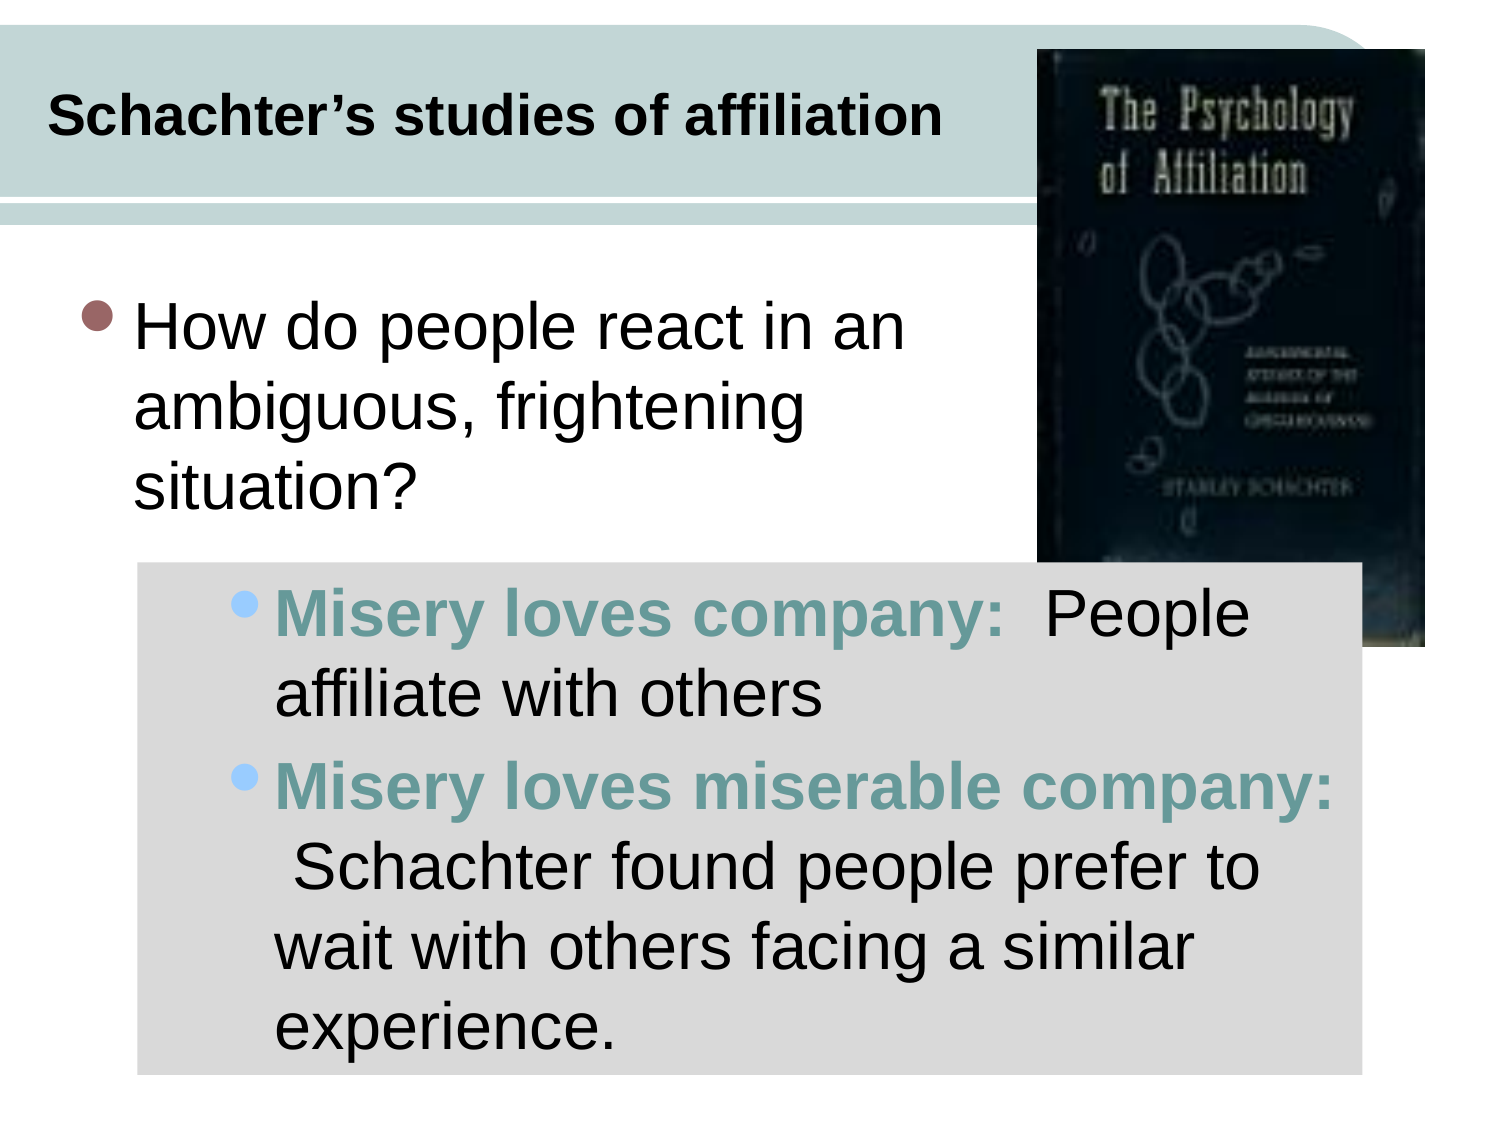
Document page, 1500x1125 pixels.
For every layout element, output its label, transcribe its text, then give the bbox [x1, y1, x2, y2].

picture [1037, 49, 1426, 647]
list How do people react in an ambiguous, frightening situation? [62, 274, 938, 1001]
title Schachter’s studies of affiliation [31, 37, 1348, 188]
text_box Misery loves company: People affiliate with others Misery loves miserable company: Schachter found people prefer to wait with others facing a similar experience. [137, 562, 1363, 1075]
